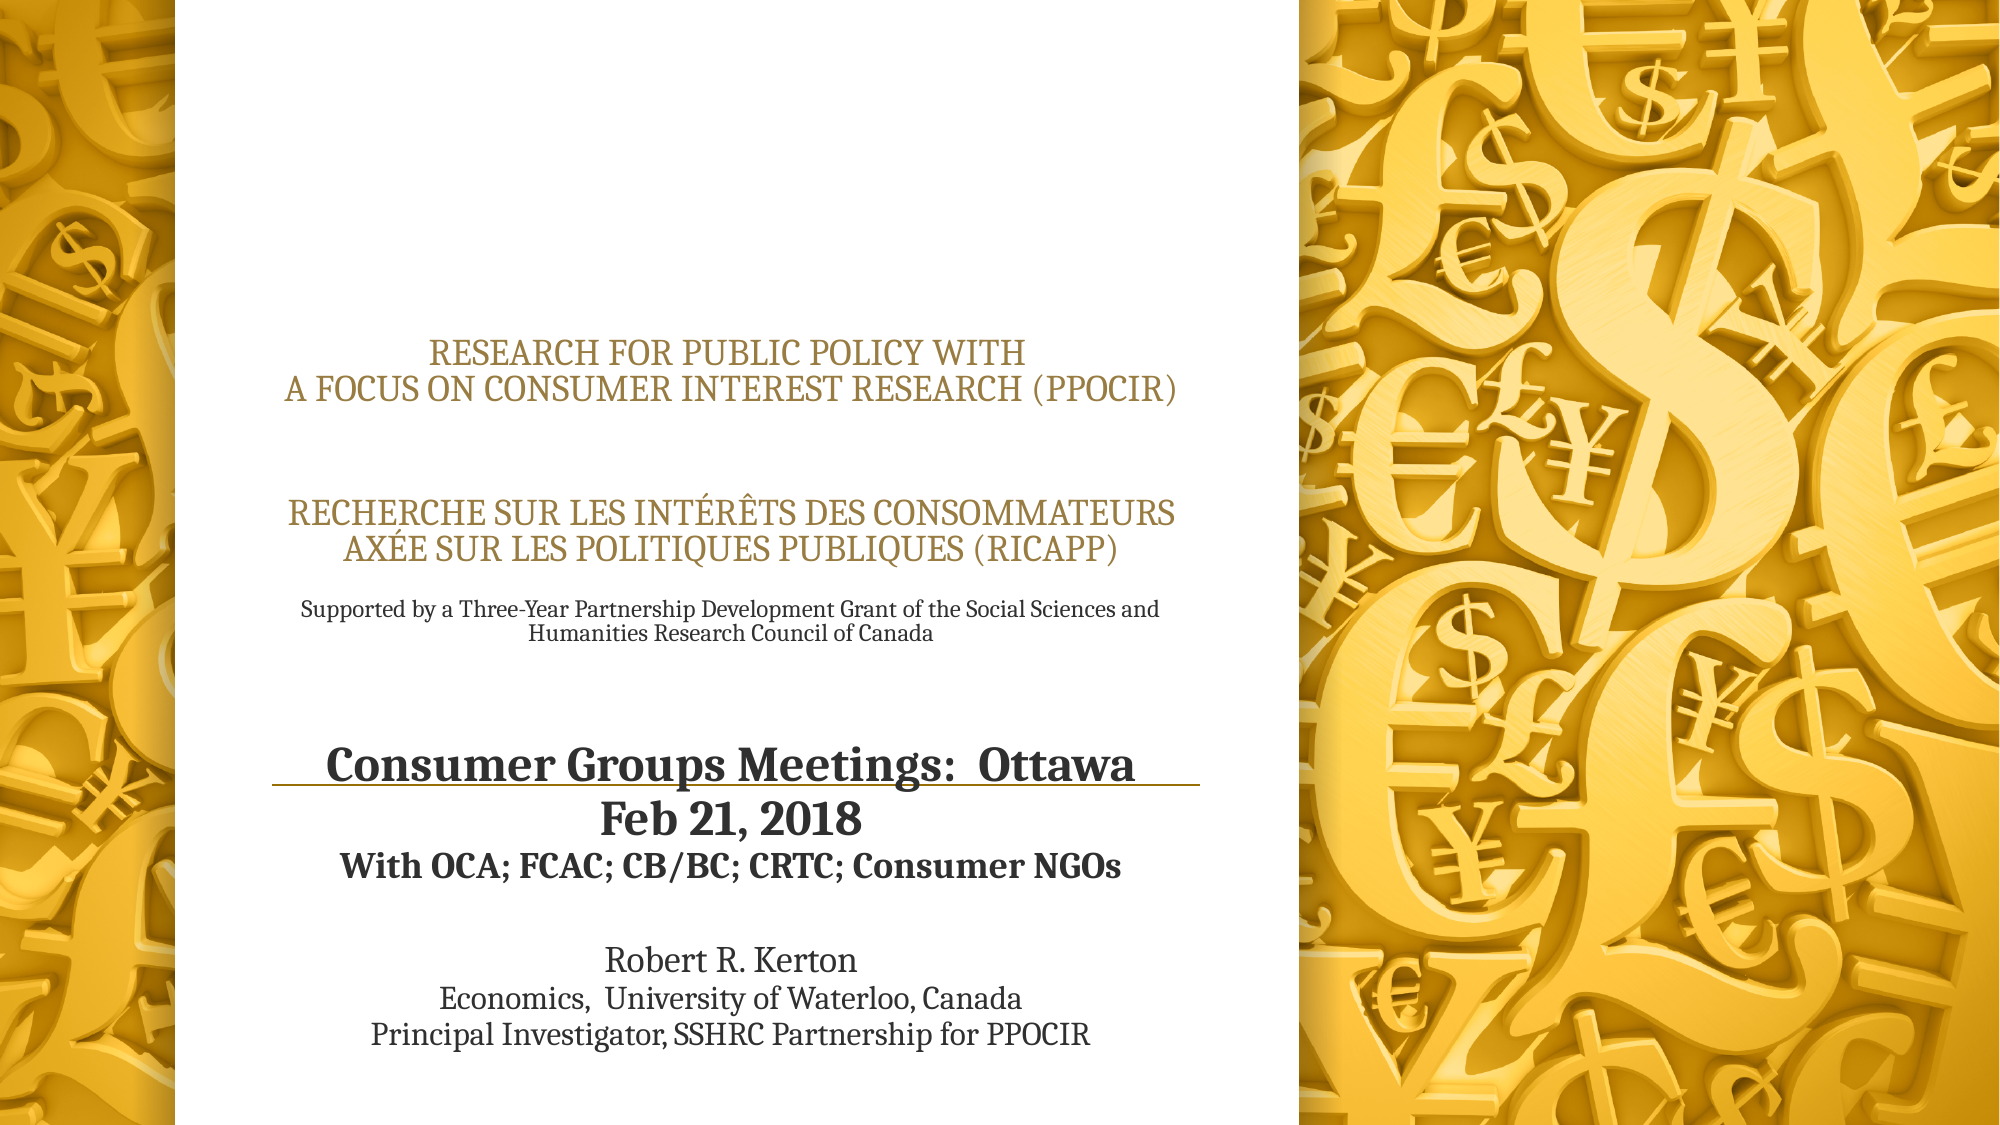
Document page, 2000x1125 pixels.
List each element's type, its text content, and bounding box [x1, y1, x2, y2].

subtitle Consumer Groups Meetings: Ottawa Feb 21, 2018 With OCA; FCAC; CB/BC; CRTC; Consumer NGOs Robert R. Kerton Economics, University of Waterloo, Canada Principal Investigator, SSHRC Partnership for PPOCIR [185, 680, 1277, 1000]
picture [1299, 0, 2000, 1125]
title RESEARCH FOR PUBLIC POLICY WITH A FOCUS ON CONSUMER INTEREST RESEARCH (PPOCIR) RECHERCHE SUR LES INTÉRÊTS DES CONSOMMATEURS AXÉE SUR LES POLITIQUES PUBLIQUES (RICAPP) Supported by a Three-Year Partnership Development Grant of the Social Sciences and Humanities Research Council of Canada [243, 228, 1219, 655]
picture [0, 0, 175, 1125]
